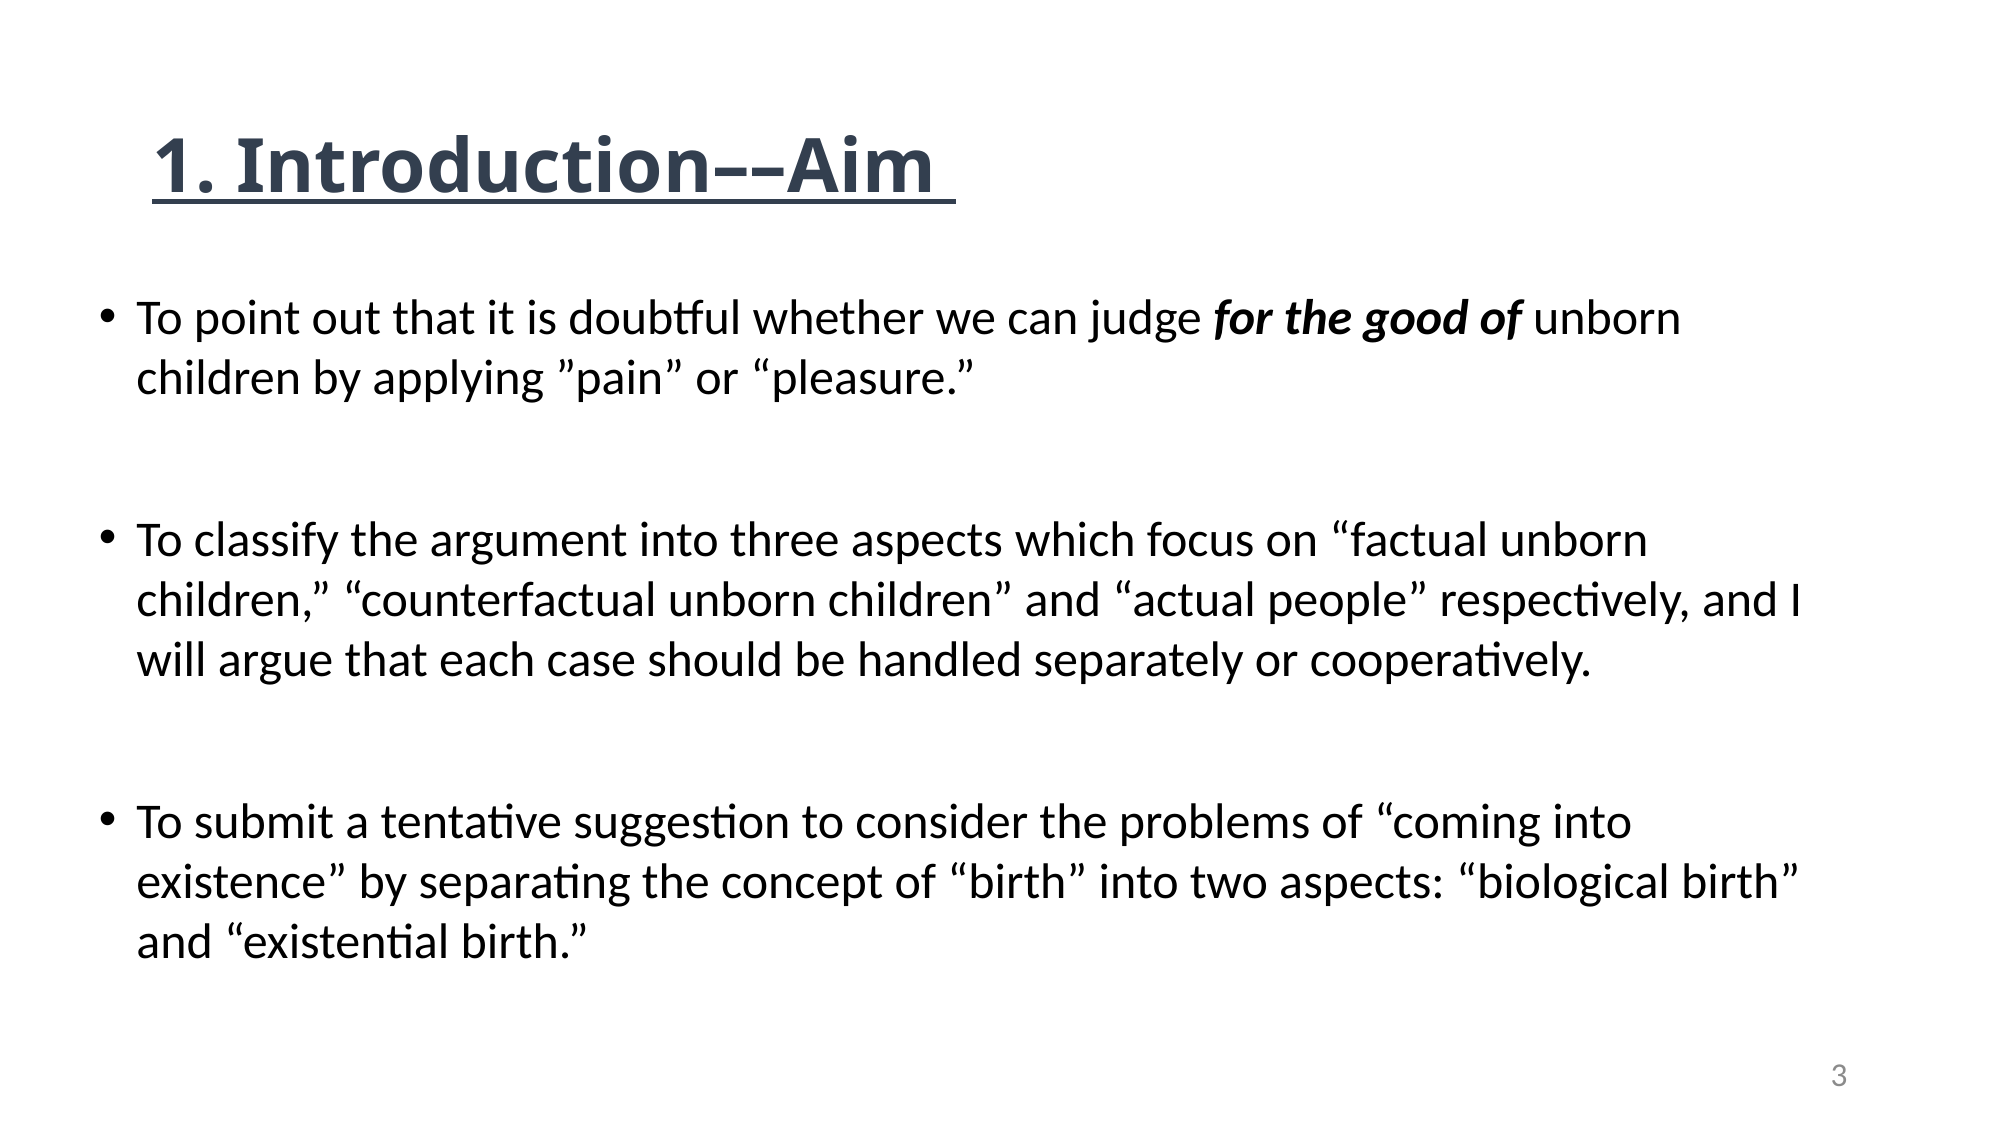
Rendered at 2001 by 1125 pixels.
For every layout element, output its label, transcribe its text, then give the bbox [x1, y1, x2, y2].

list To point out that it is doubtful whether we can judge for the good of unborn children by applying ”pain” or “pleasure.” To classify the argument into three aspects which focus on “factual unborn children,” “counterfactual unborn children” and “actual people” respectively, and I will argue that each case should be handled separately or cooperatively. To submit a tentative suggestion to consider the problems of “coming into existence” by separating the concept of “birth” into two aspects: “biological birth” and “existential birth.” [83, 277, 1863, 1078]
title 1. Introduction––Aim [137, 59, 1863, 277]
slide_number 3 [1412, 1042, 1863, 1103]
